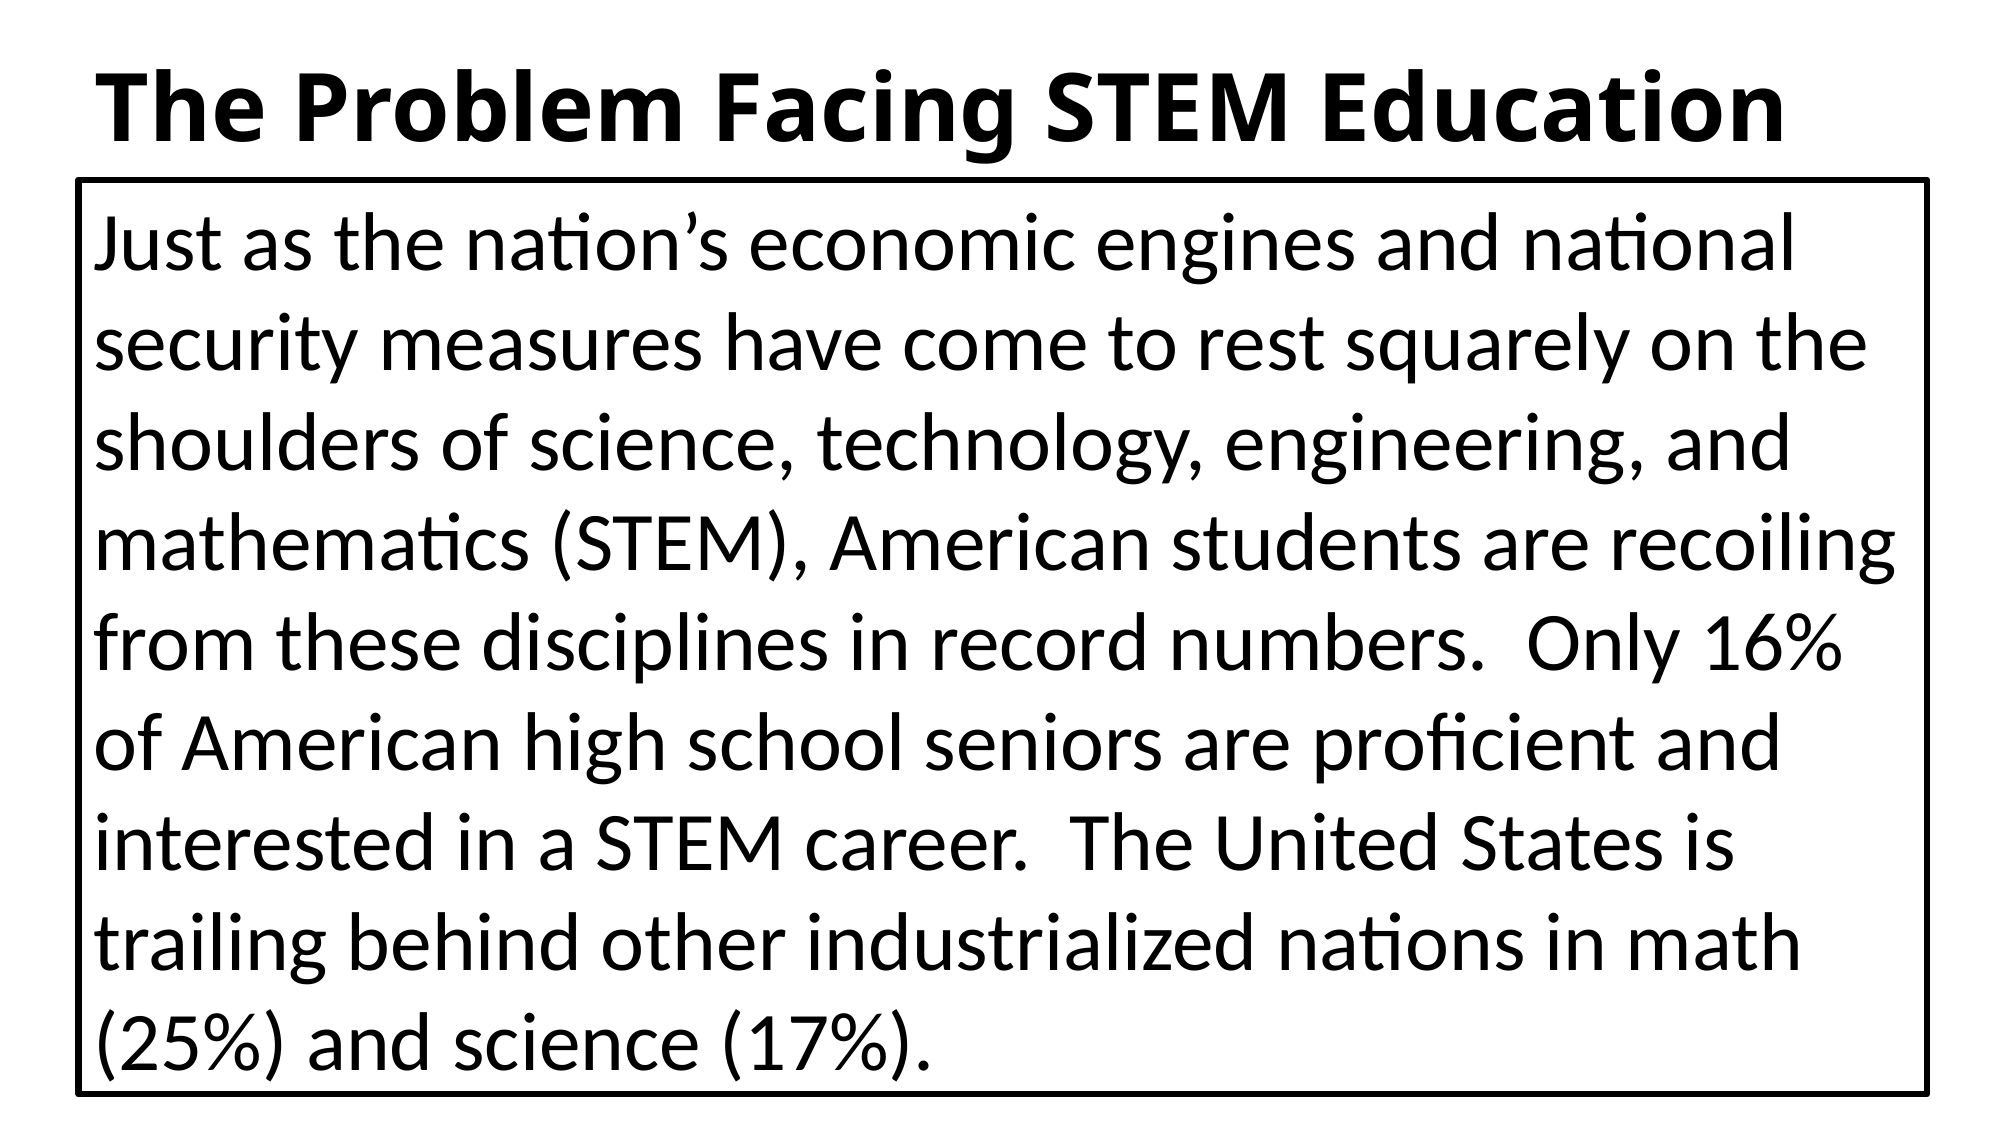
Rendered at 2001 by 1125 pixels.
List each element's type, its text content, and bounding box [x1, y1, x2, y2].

text_box Just as the nation’s economic engines and national security measures have come to rest squarely on the shoulders of science, technology, engineering, and mathematics (STEM), American students are recoiling from these disciplines in record numbers. Only 16% of American high school seniors are proficient and interested in a STEM career. The United States is trailing behind other industrialized nations in math (25%) and science (17%). [78, 179, 1928, 1095]
title The Problem Facing STEM Education [78, 41, 1804, 179]
